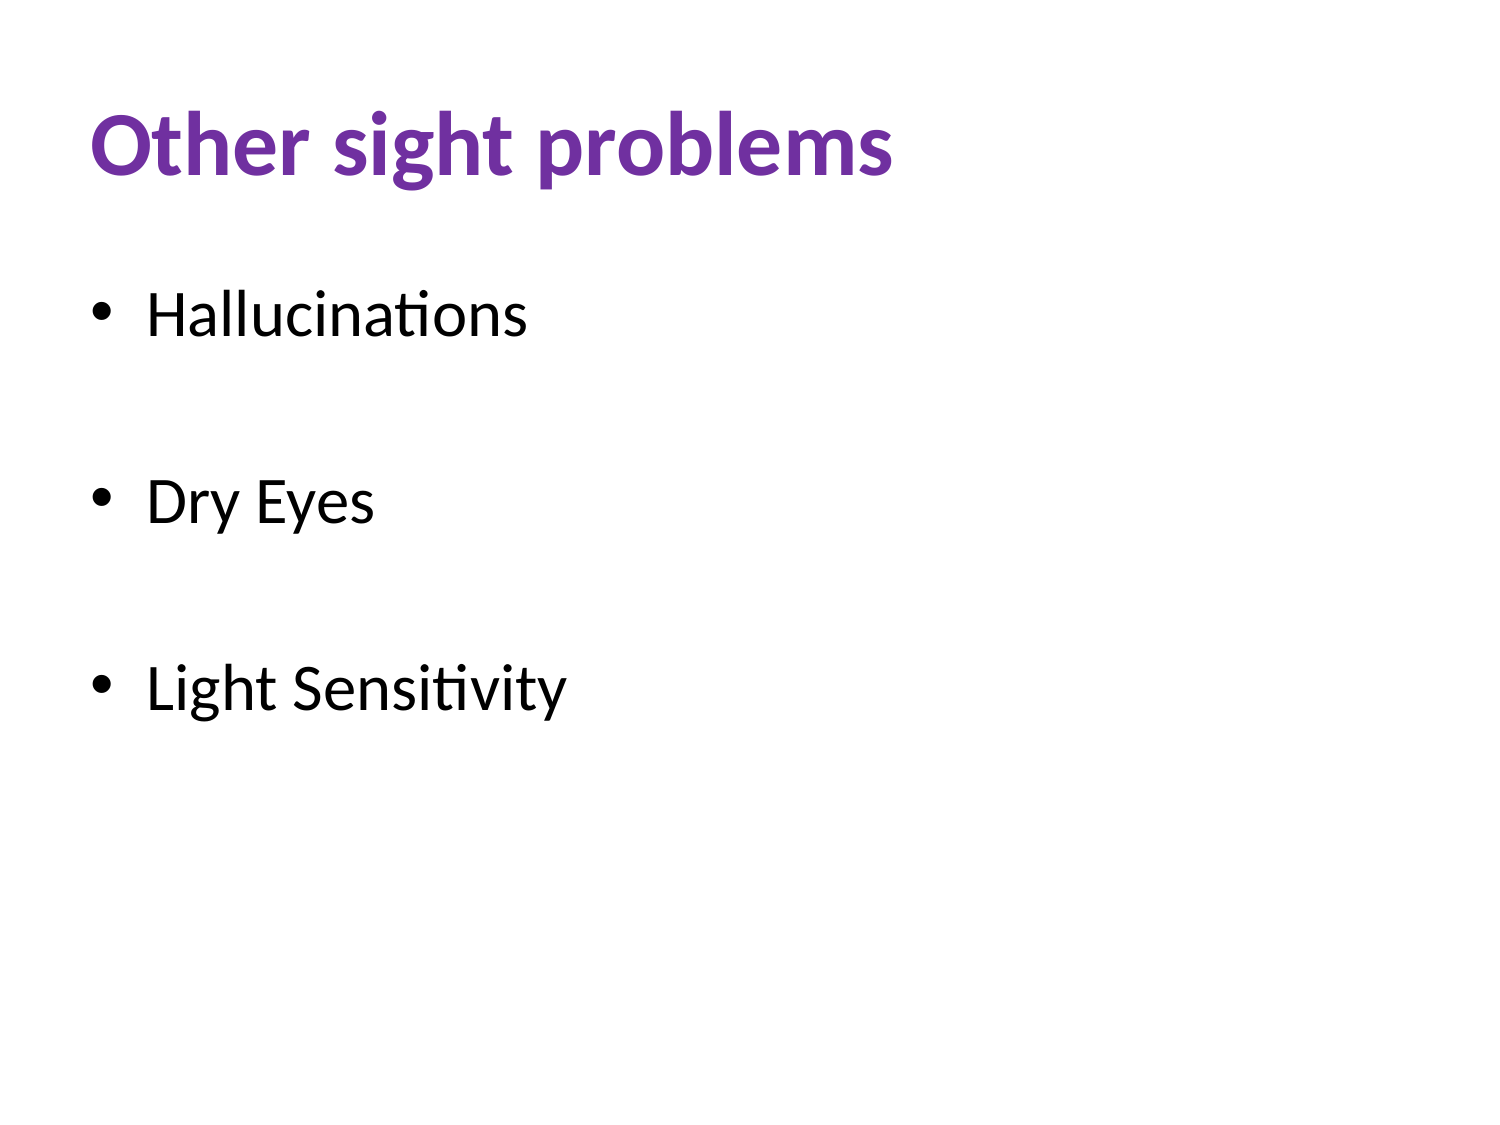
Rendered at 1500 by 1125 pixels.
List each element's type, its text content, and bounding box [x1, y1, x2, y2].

list Hallucinations Dry Eyes Light Sensitivity [75, 262, 1425, 1005]
title Other sight problems [75, 45, 1425, 233]
